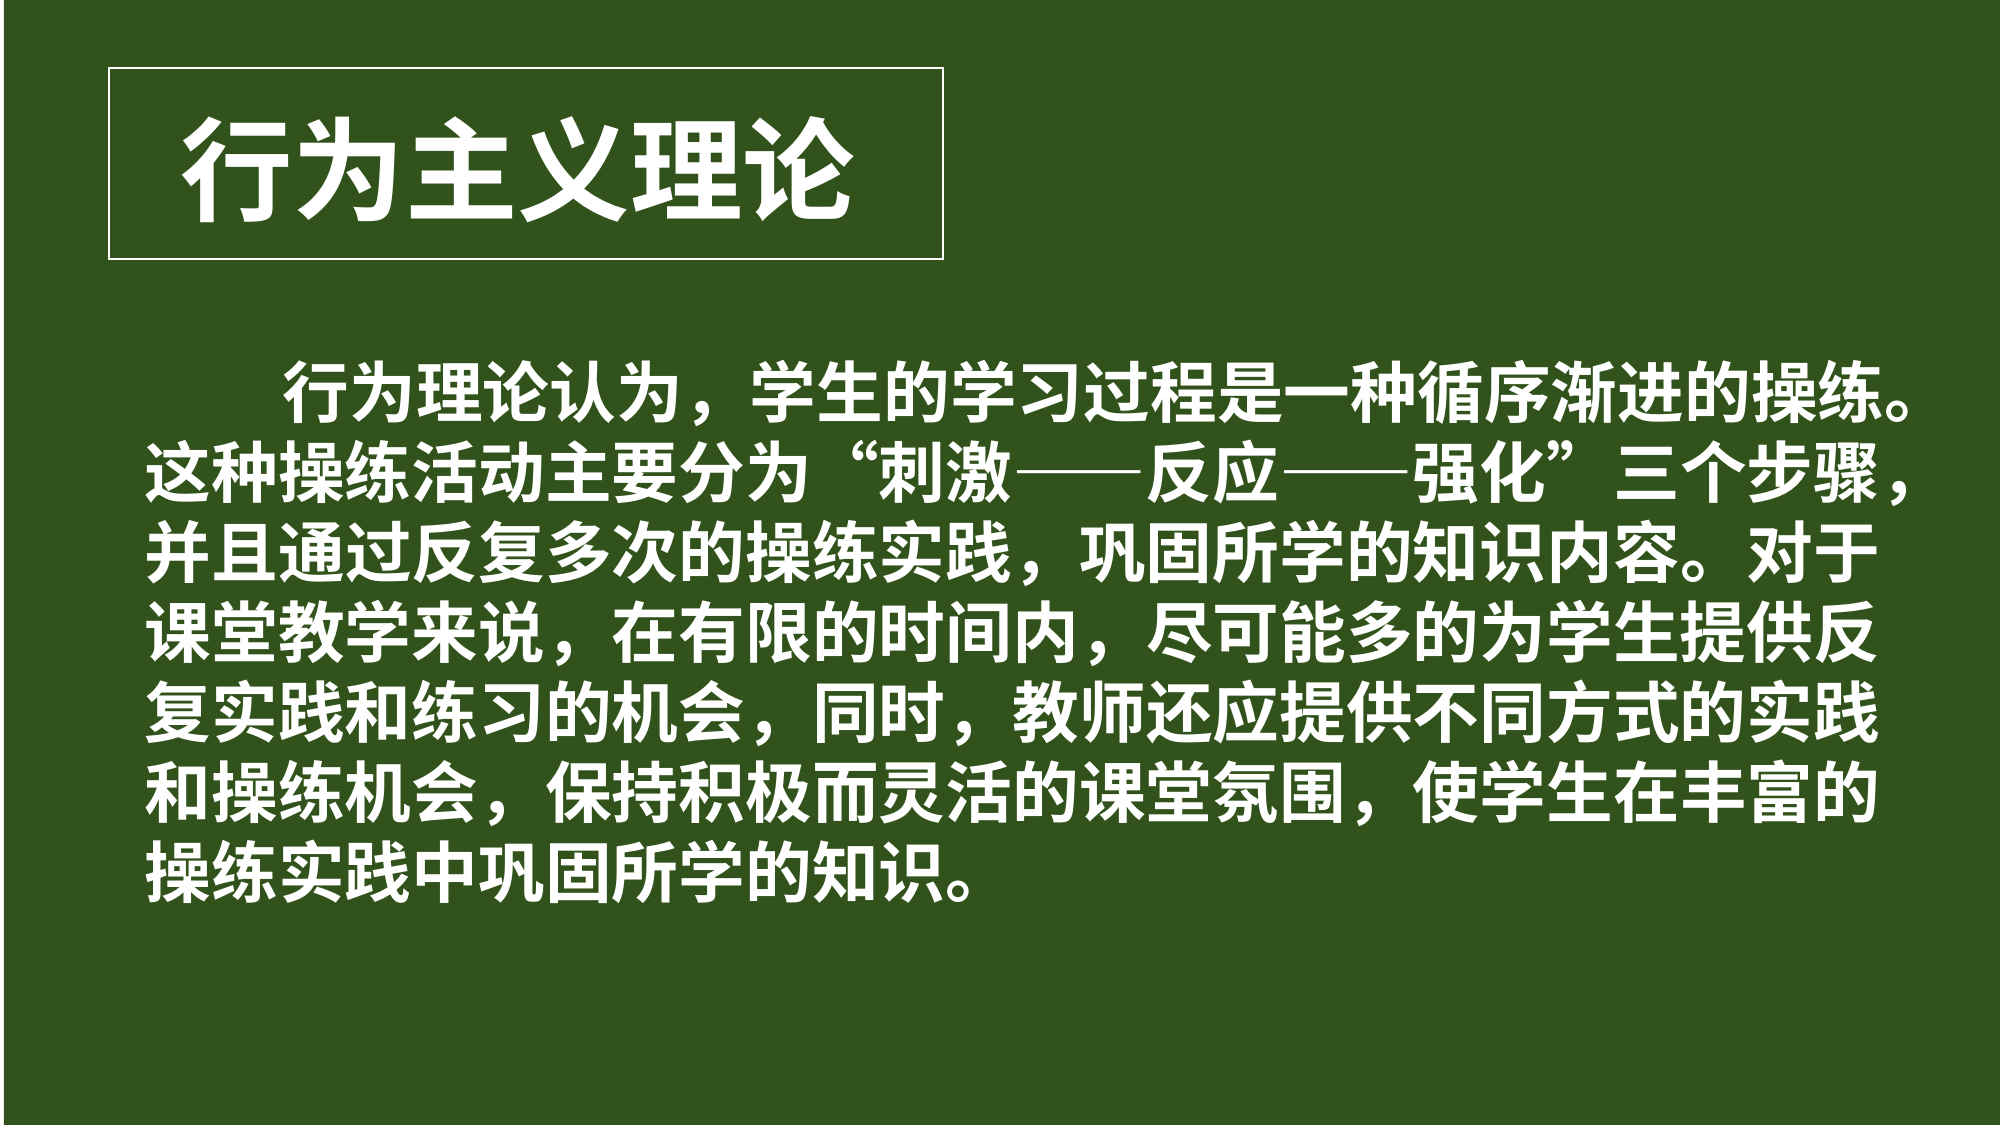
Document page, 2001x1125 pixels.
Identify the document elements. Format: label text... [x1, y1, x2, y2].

text_box [3, 0, 2000, 1125]
text_box 行为理论认为，学生的学习过程是一种循序渐进的操练。这种操练活动主要分为“刺激——反应——强化”三个步骤，并且通过反复多次的操练实践，巩固所学的知识内容。对于课堂教学来说，在有限的时间内，尽可能多的为学生提供反复实践和练习的机会，同时，教师还应提供不同方式的实践和操练机会，保持积极而灵活的课堂氛围，使学生在丰富的操练实践中巩固所学的知识。 [129, 343, 1908, 919]
text_box [108, 67, 944, 260]
